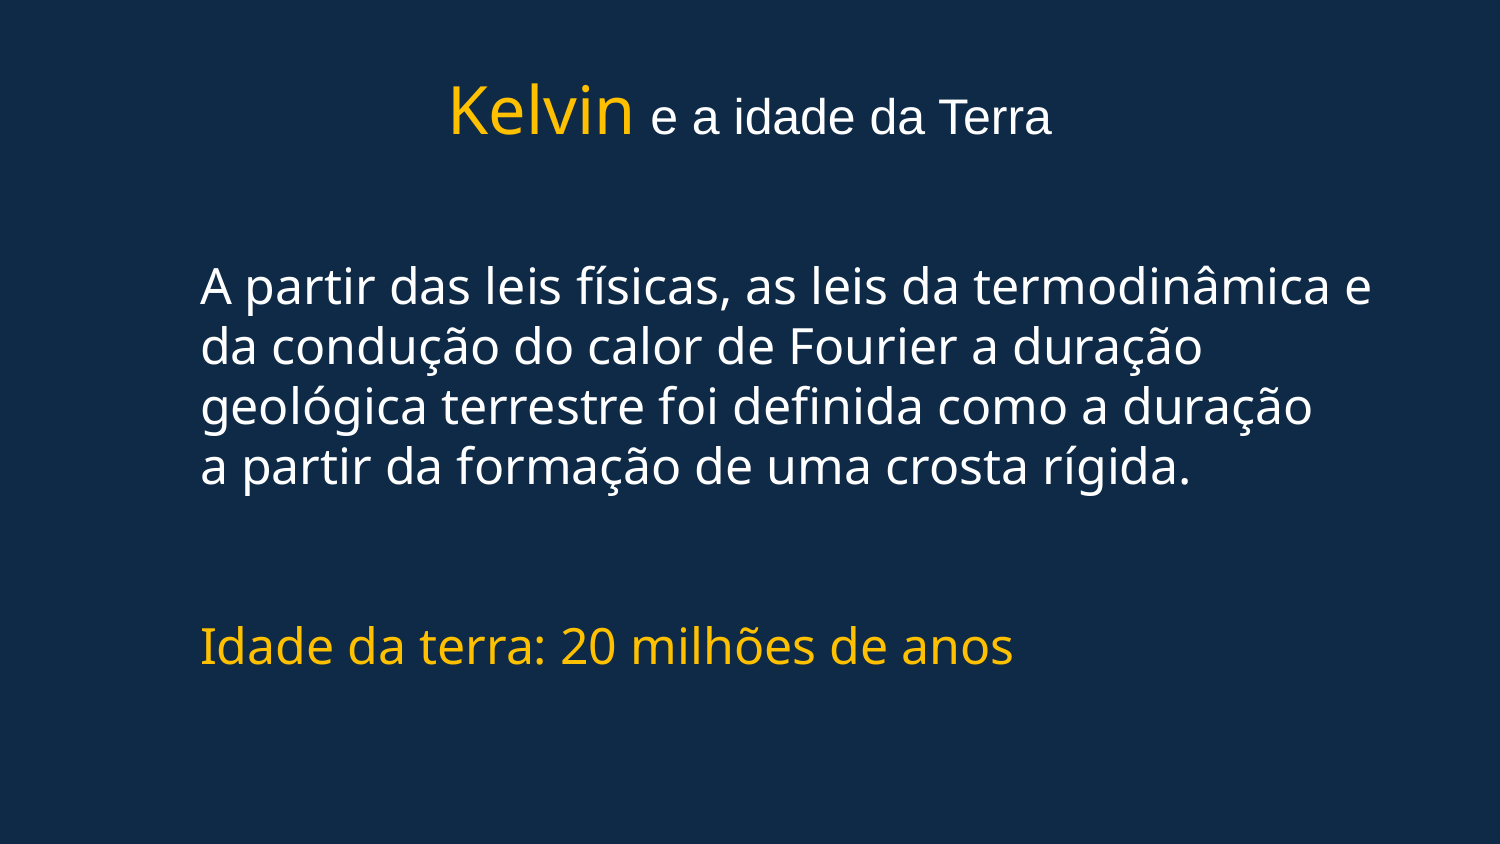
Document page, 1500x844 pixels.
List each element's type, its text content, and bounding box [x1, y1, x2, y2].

title Kelvin e a idade da Terra [171, 53, 1328, 133]
text_box A partir das leis físicas, as leis da termodinâmica e da condução do calor de Fourier a duração geológica terrestre foi definida como a duração a partir da formação de uma crosta rígida. Idade da terra: 20 milhões de anos [184, 246, 1423, 682]
